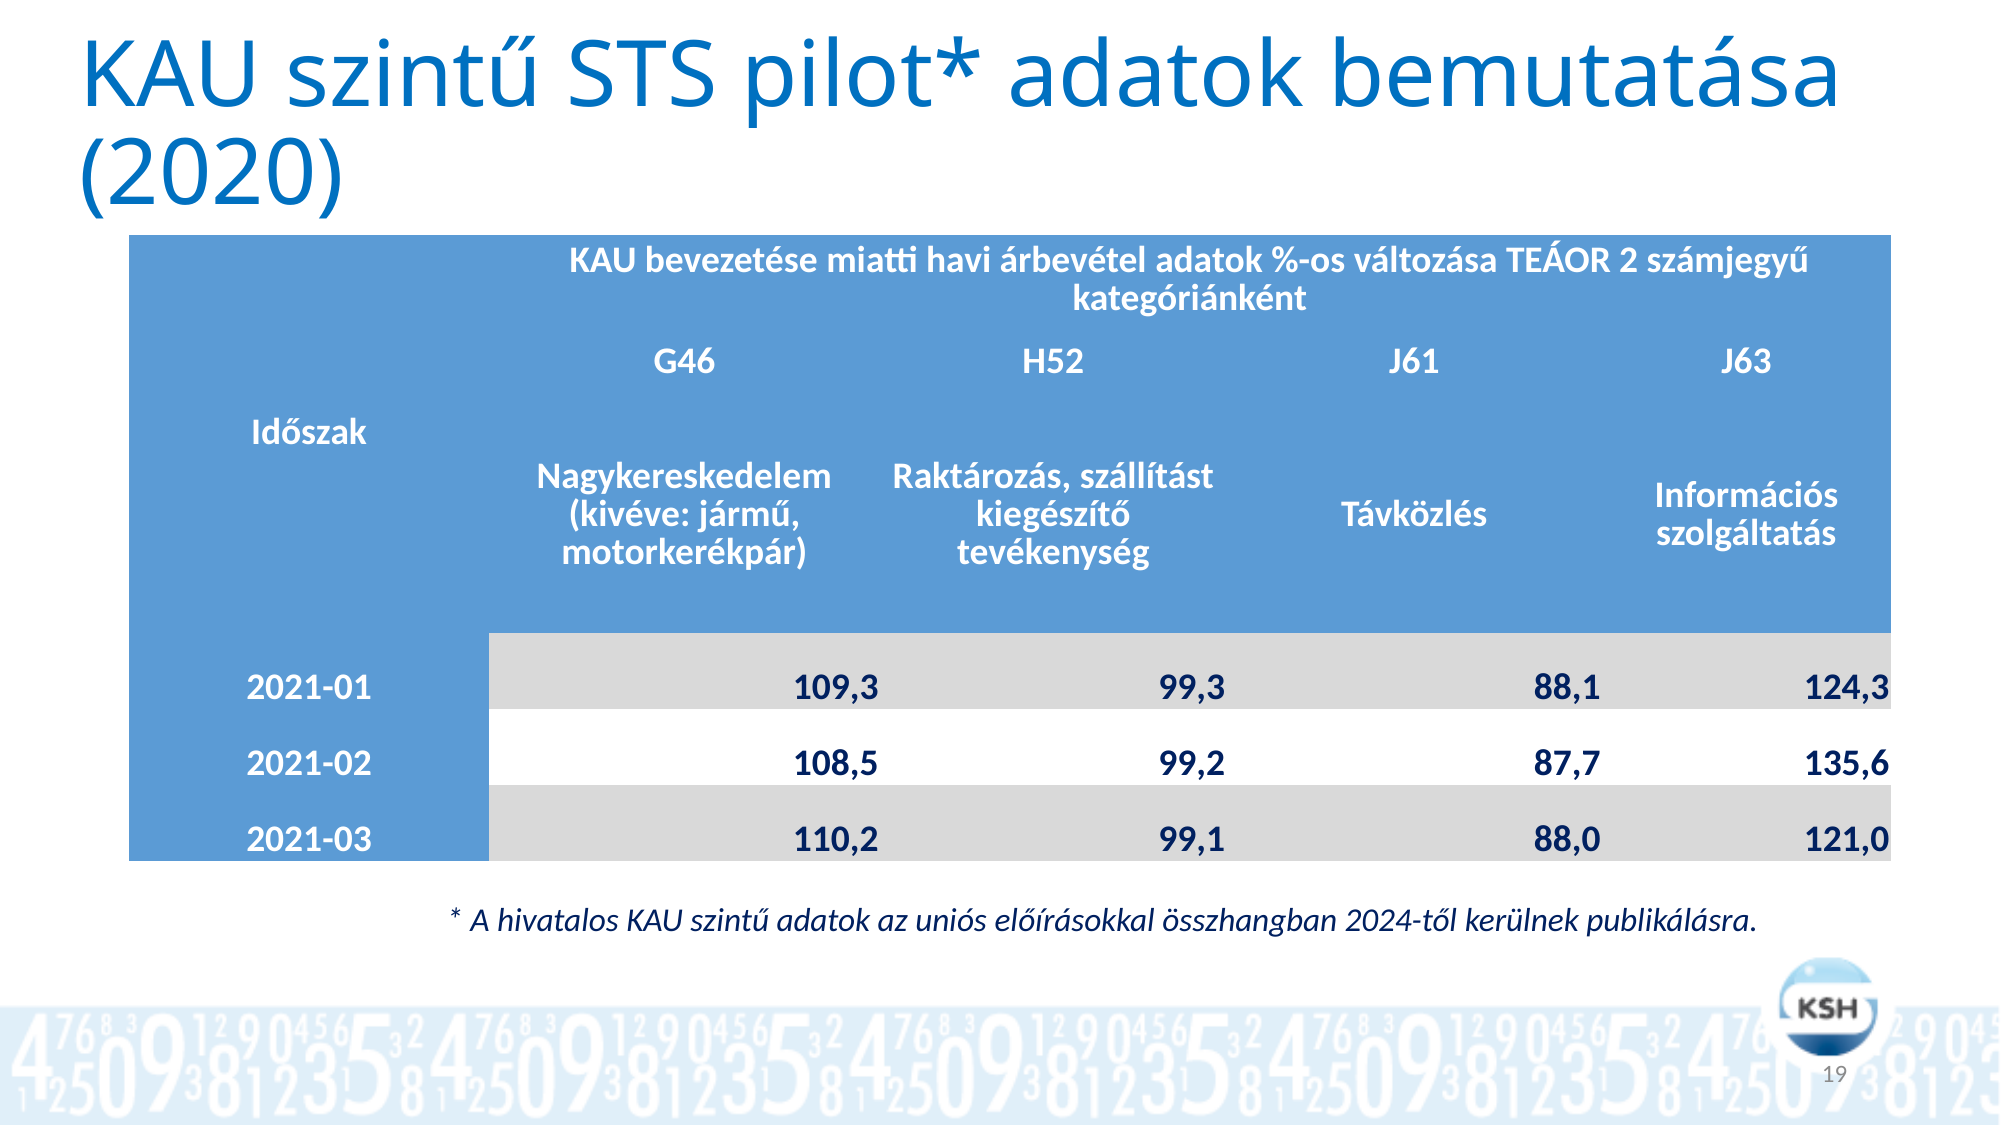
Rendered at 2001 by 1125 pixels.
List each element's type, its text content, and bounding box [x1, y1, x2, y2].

table_cell Nagykereskedelem (kivéve: jármű, motorkerékpár) [489, 400, 880, 633]
table_cell 2021-03 [129, 785, 489, 861]
table_cell 110,2 [489, 785, 880, 861]
table_cell 88,1 [1227, 633, 1602, 709]
table_cell 88,0 [1227, 785, 1602, 861]
table_cell 109,3 [489, 633, 880, 709]
slide_number 19 [1412, 1042, 1863, 1103]
table_cell H52 [880, 328, 1227, 400]
table_cell 108,5 [489, 709, 880, 785]
table_cell Információs szolgáltatás [1602, 400, 1891, 633]
table_cell Távközlés [1227, 400, 1602, 633]
table_cell 99,3 [880, 633, 1227, 709]
table_cell 124,3 [1602, 633, 1891, 709]
table_header KAU bevezetése miatti havi árbevétel adatok %-os változása TEÁOR 2 számjegyű kategóriánként [489, 235, 1891, 328]
title KAU szintű STS pilot* adatok bemutatása (2020) [64, 17, 1892, 235]
list * A hivatalos KAU szintű adatok az uniós előírásokkal összhangban 2024-től kerülnek publikálásra. [422, 887, 1863, 982]
table_cell G46 [489, 328, 880, 400]
table_cell 2021-02 [129, 709, 489, 785]
picture [0, 0, 2001, 1125]
table_cell 135,6 [1602, 709, 1891, 785]
table_header Időszak [129, 235, 489, 633]
table_cell 99,1 [880, 785, 1227, 861]
table_cell J61 [1227, 328, 1602, 400]
table_cell 2021-01 [129, 633, 489, 709]
table_cell 87,7 [1227, 709, 1602, 785]
table_cell Raktározás, szállítást kiegészítő tevékenység [880, 400, 1227, 633]
table_cell 121,0 [1602, 785, 1891, 861]
table_cell J63 [1602, 328, 1891, 400]
table_cell 99,2 [880, 709, 1227, 785]
